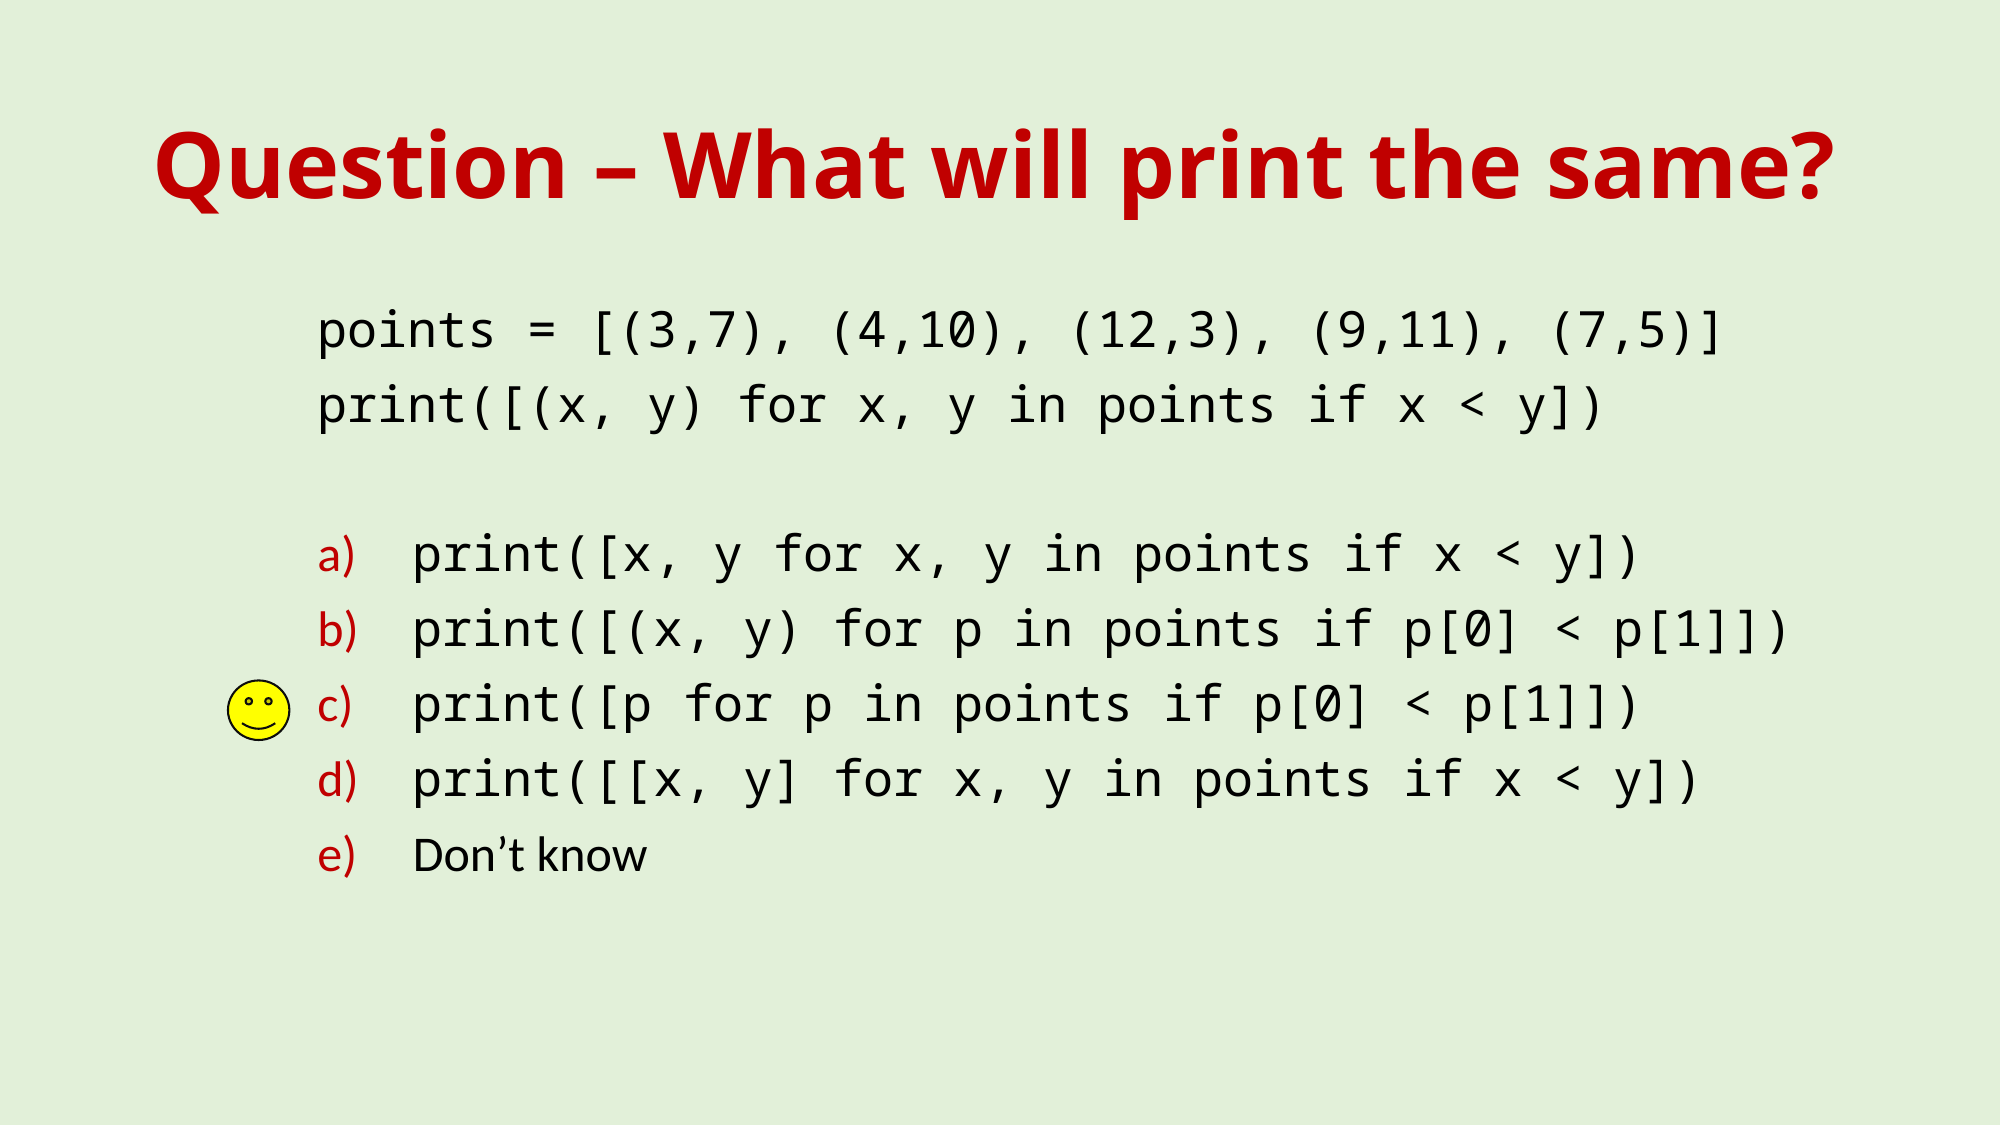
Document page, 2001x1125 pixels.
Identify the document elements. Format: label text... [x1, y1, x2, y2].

list points = [(3,7), (4,10), (12,3), (9,11), (7,5)] print([(x, y) for x, y in points if x < y]) print([x, y for x, y in points if x < y]) print([(x, y) for p in points if p[0] < p[1]]) print([p for p in points if p[0] < p[1]]) print([[x, y] for x, y in points if x < y]) Don’t know [302, 296, 1839, 1011]
text_box [226, 679, 291, 742]
title Question – What will print the same? [137, 59, 1863, 278]
